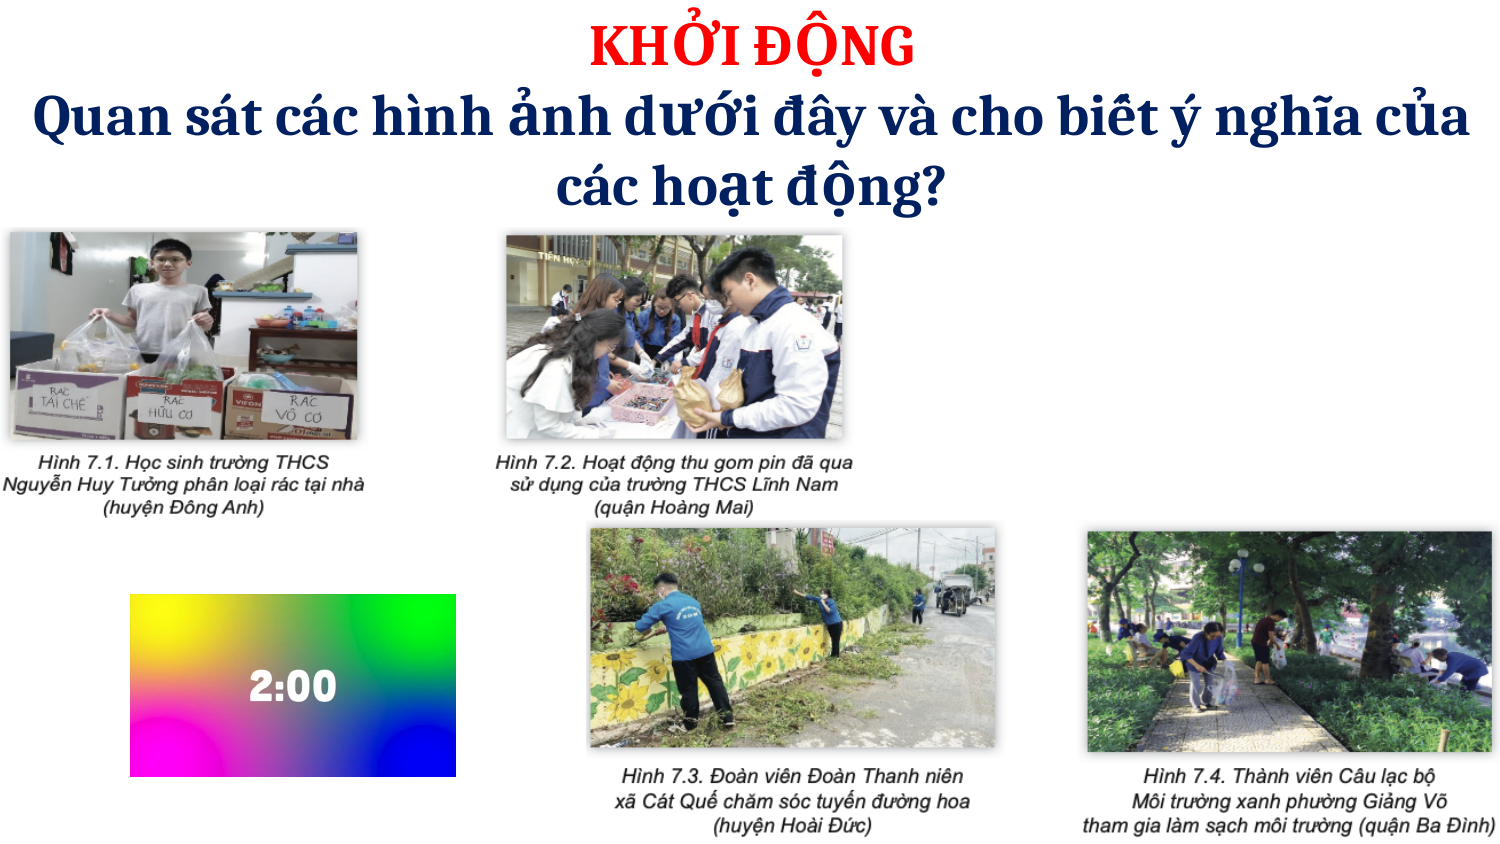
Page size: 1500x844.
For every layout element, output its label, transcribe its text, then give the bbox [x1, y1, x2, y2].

picture [0, 226, 1500, 844]
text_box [129, 593, 457, 778]
text_box KHỞI ĐỘNG Quan sát các hình ảnh dưới đây và cho biết ý nghĩa của các hoạt động? [3, 0, 1500, 228]
